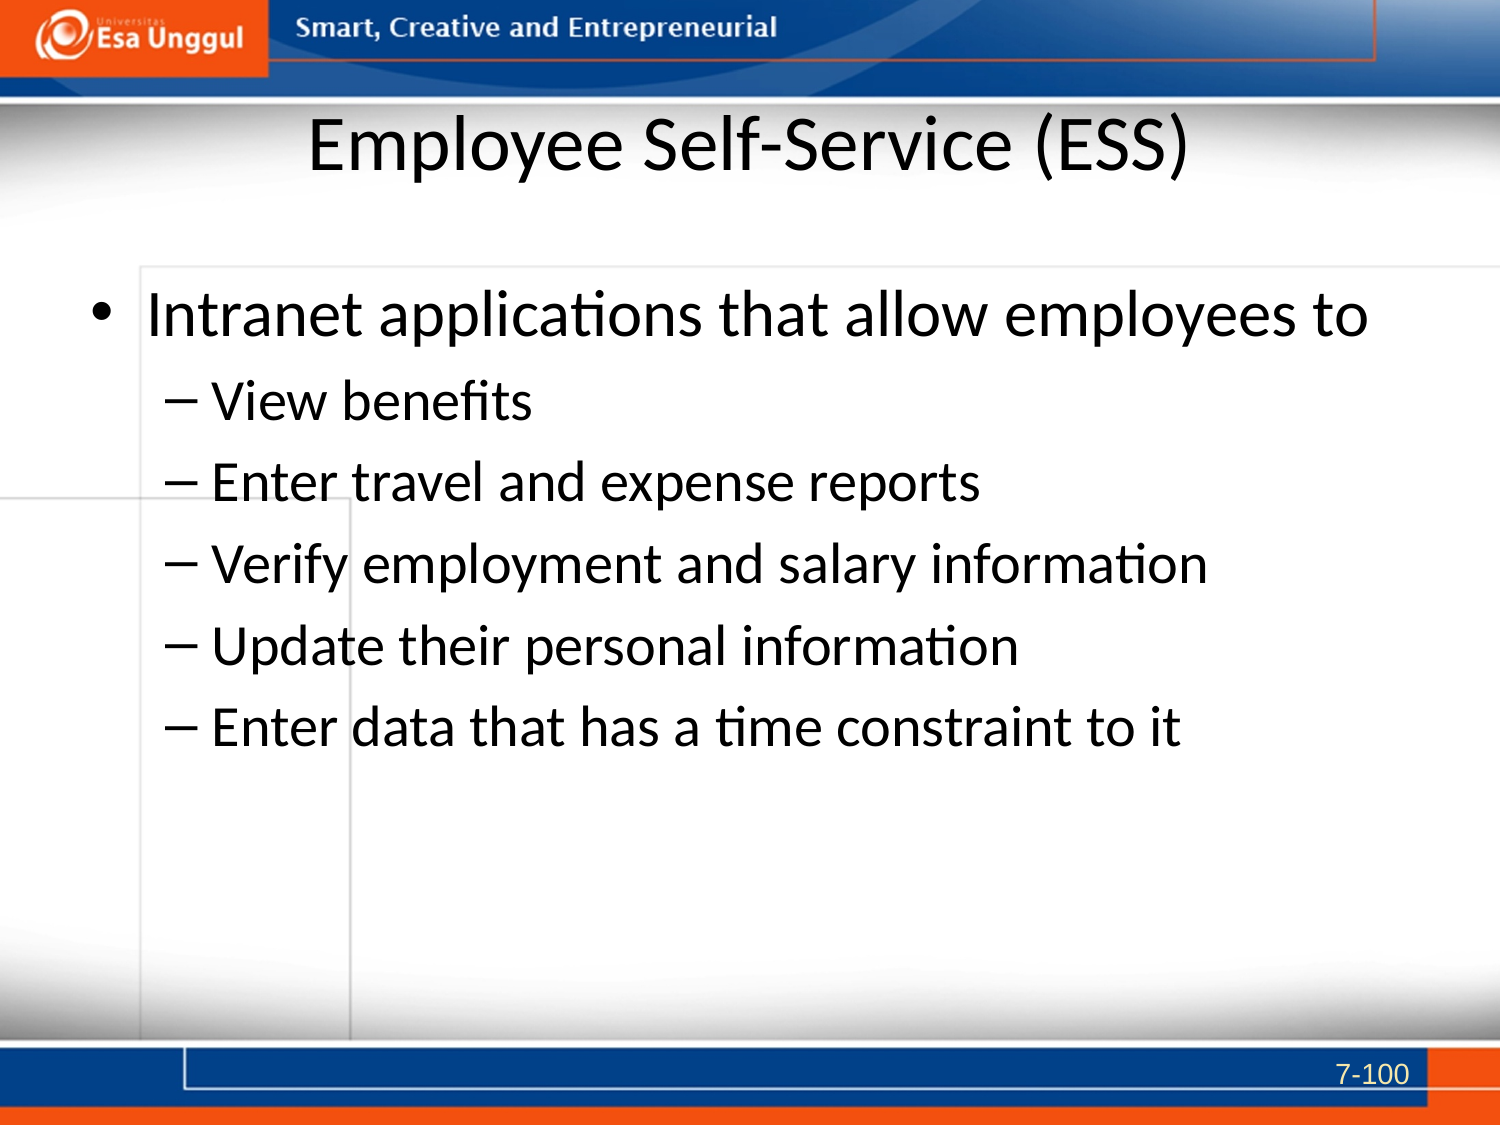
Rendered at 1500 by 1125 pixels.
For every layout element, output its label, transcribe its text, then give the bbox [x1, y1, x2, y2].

list Intranet applications that allow employees to View benefits Enter travel and expense reports Verify employment and salary information Update their personal information Enter data that has a time constraint to it [75, 262, 1425, 1005]
title Employee Self-Service (ESS) [75, 45, 1425, 233]
picture [0, 0, 1500, 1125]
slide_number 7-100 [1074, 1042, 1425, 1103]
